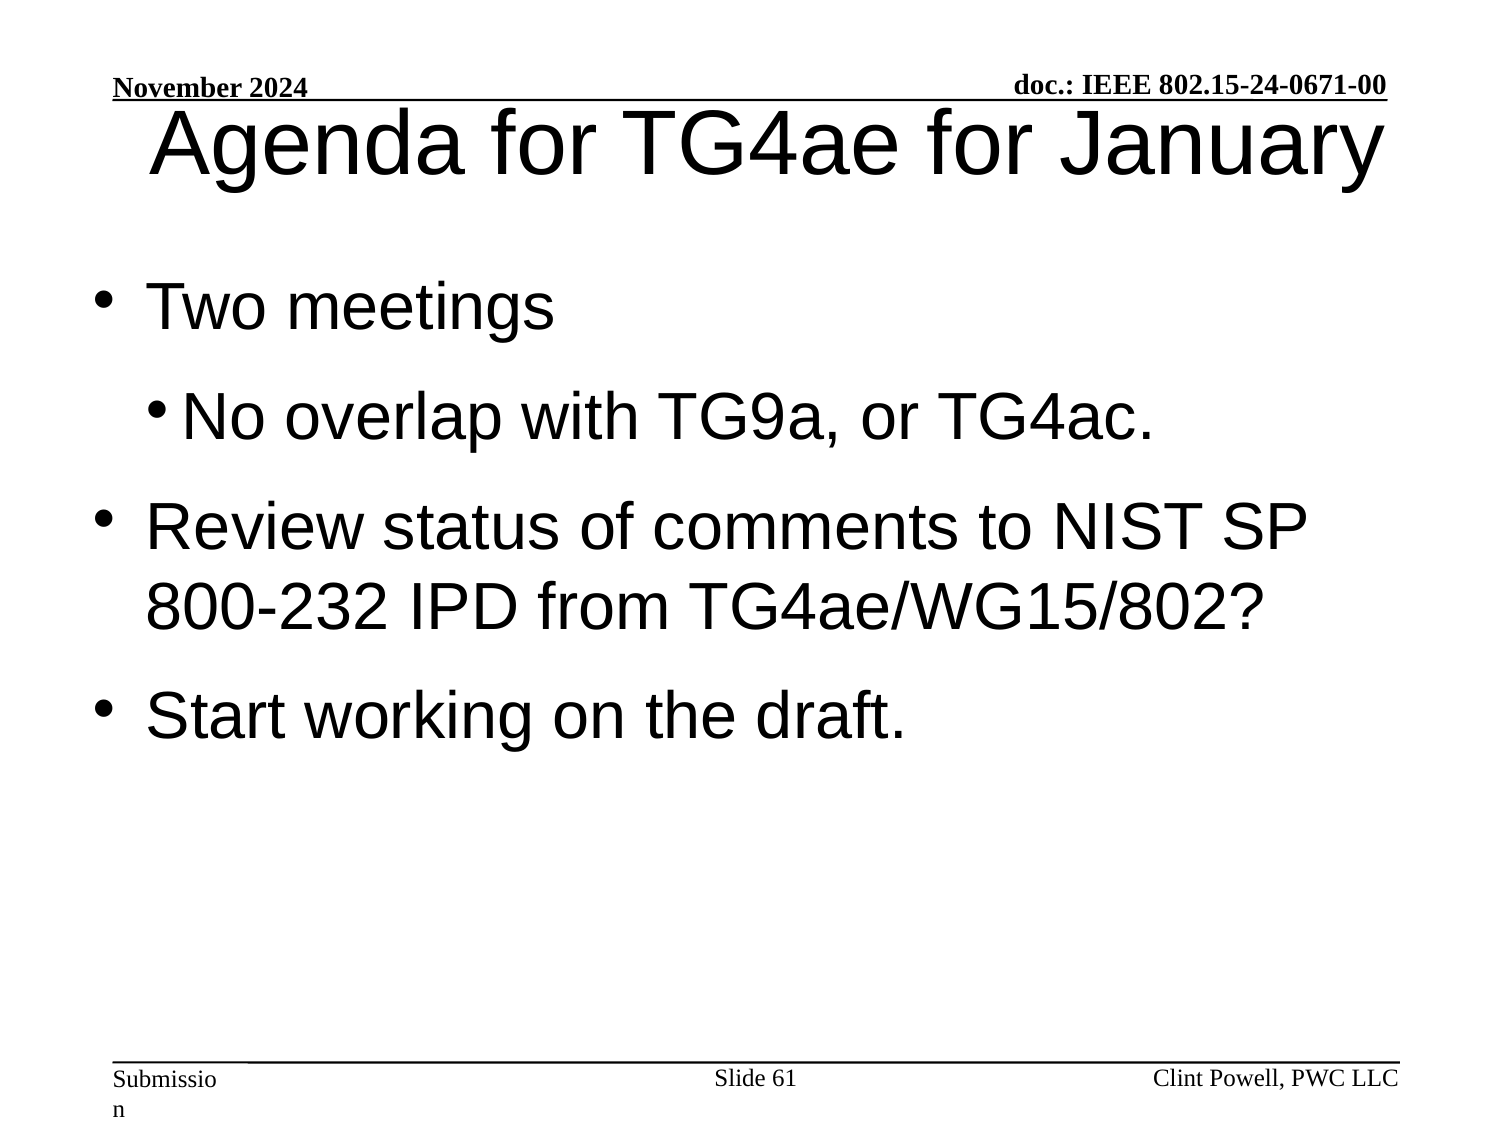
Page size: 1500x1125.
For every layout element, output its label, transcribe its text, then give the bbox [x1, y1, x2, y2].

text_box Agenda for TG4ae for January [75, 44, 1462, 232]
text_box Slide 61 [699, 1054, 836, 1105]
text_box Two meetings No overlap with TG9a, or TG4ac. Review status of comments to NIST SP 800-232 IPD from TG4ae/WG15/802? Start working on the draft. [74, 263, 1424, 915]
